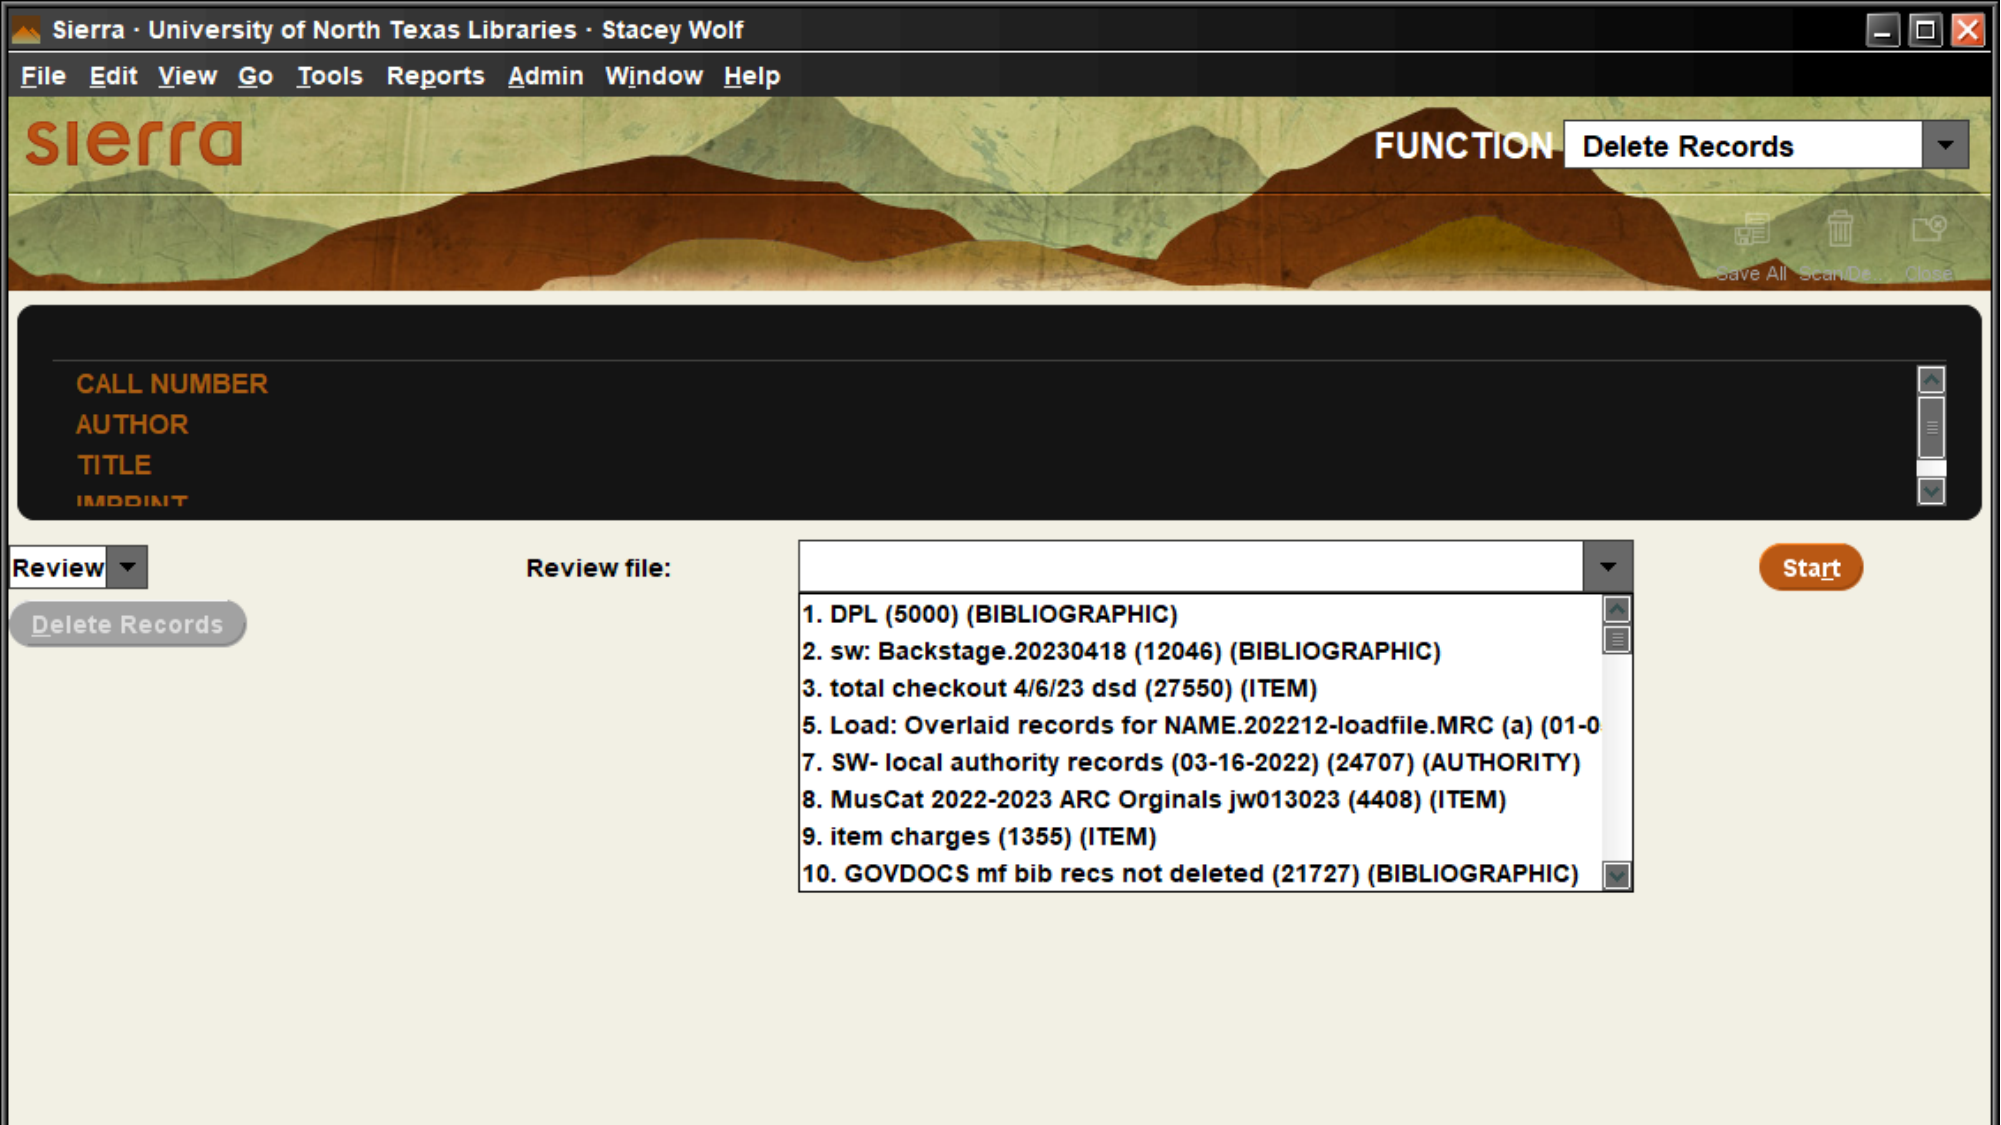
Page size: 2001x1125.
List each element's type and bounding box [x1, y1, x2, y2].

list [0, 0, 2000, 1125]
